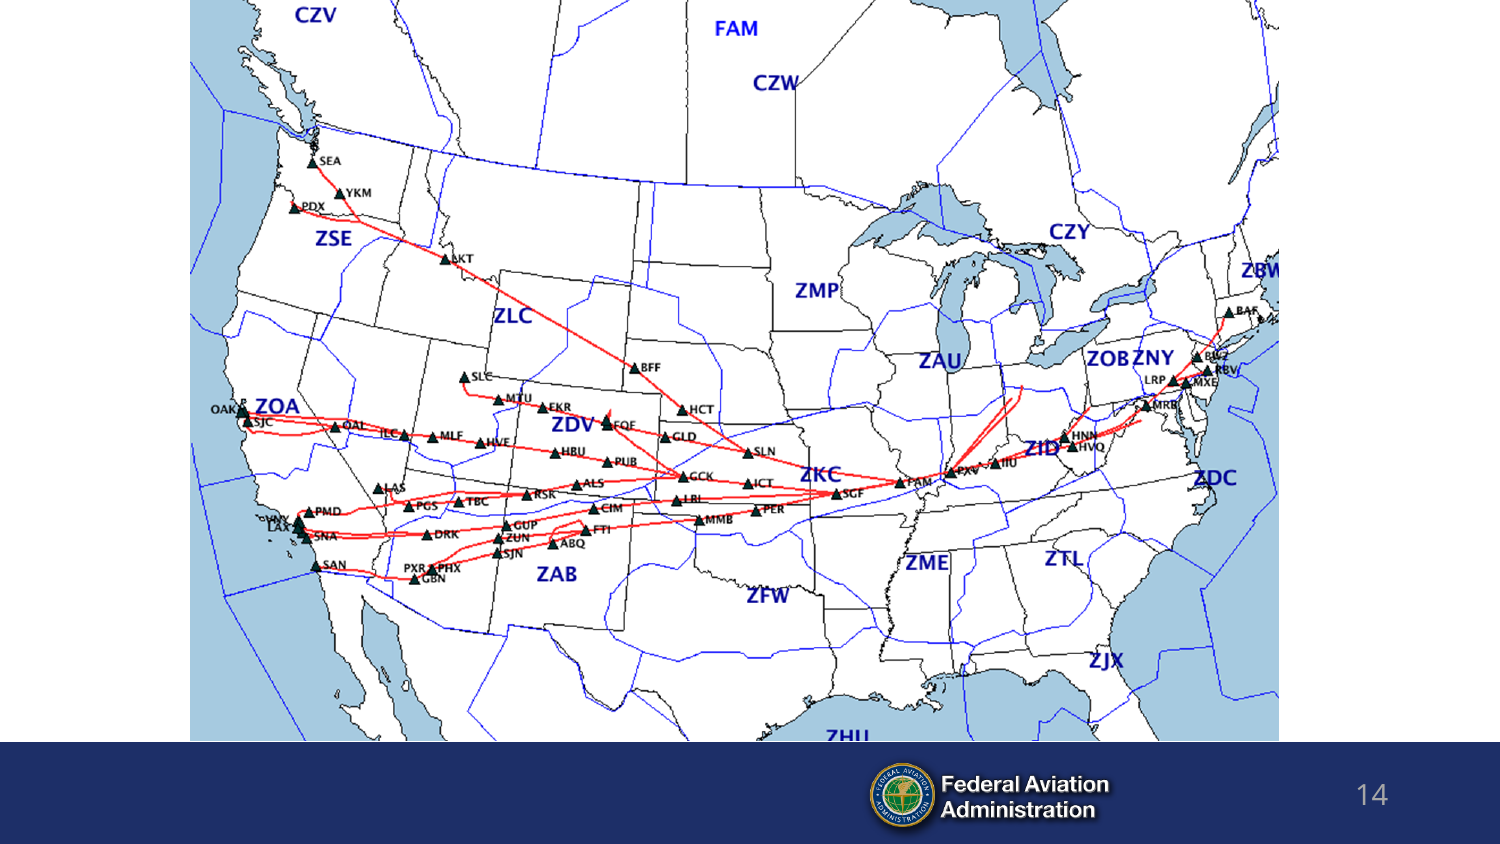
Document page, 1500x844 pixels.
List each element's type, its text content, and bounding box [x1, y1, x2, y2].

picture [859, 752, 1120, 844]
slide_number 14 [1143, 768, 1404, 826]
picture [190, 0, 1279, 742]
